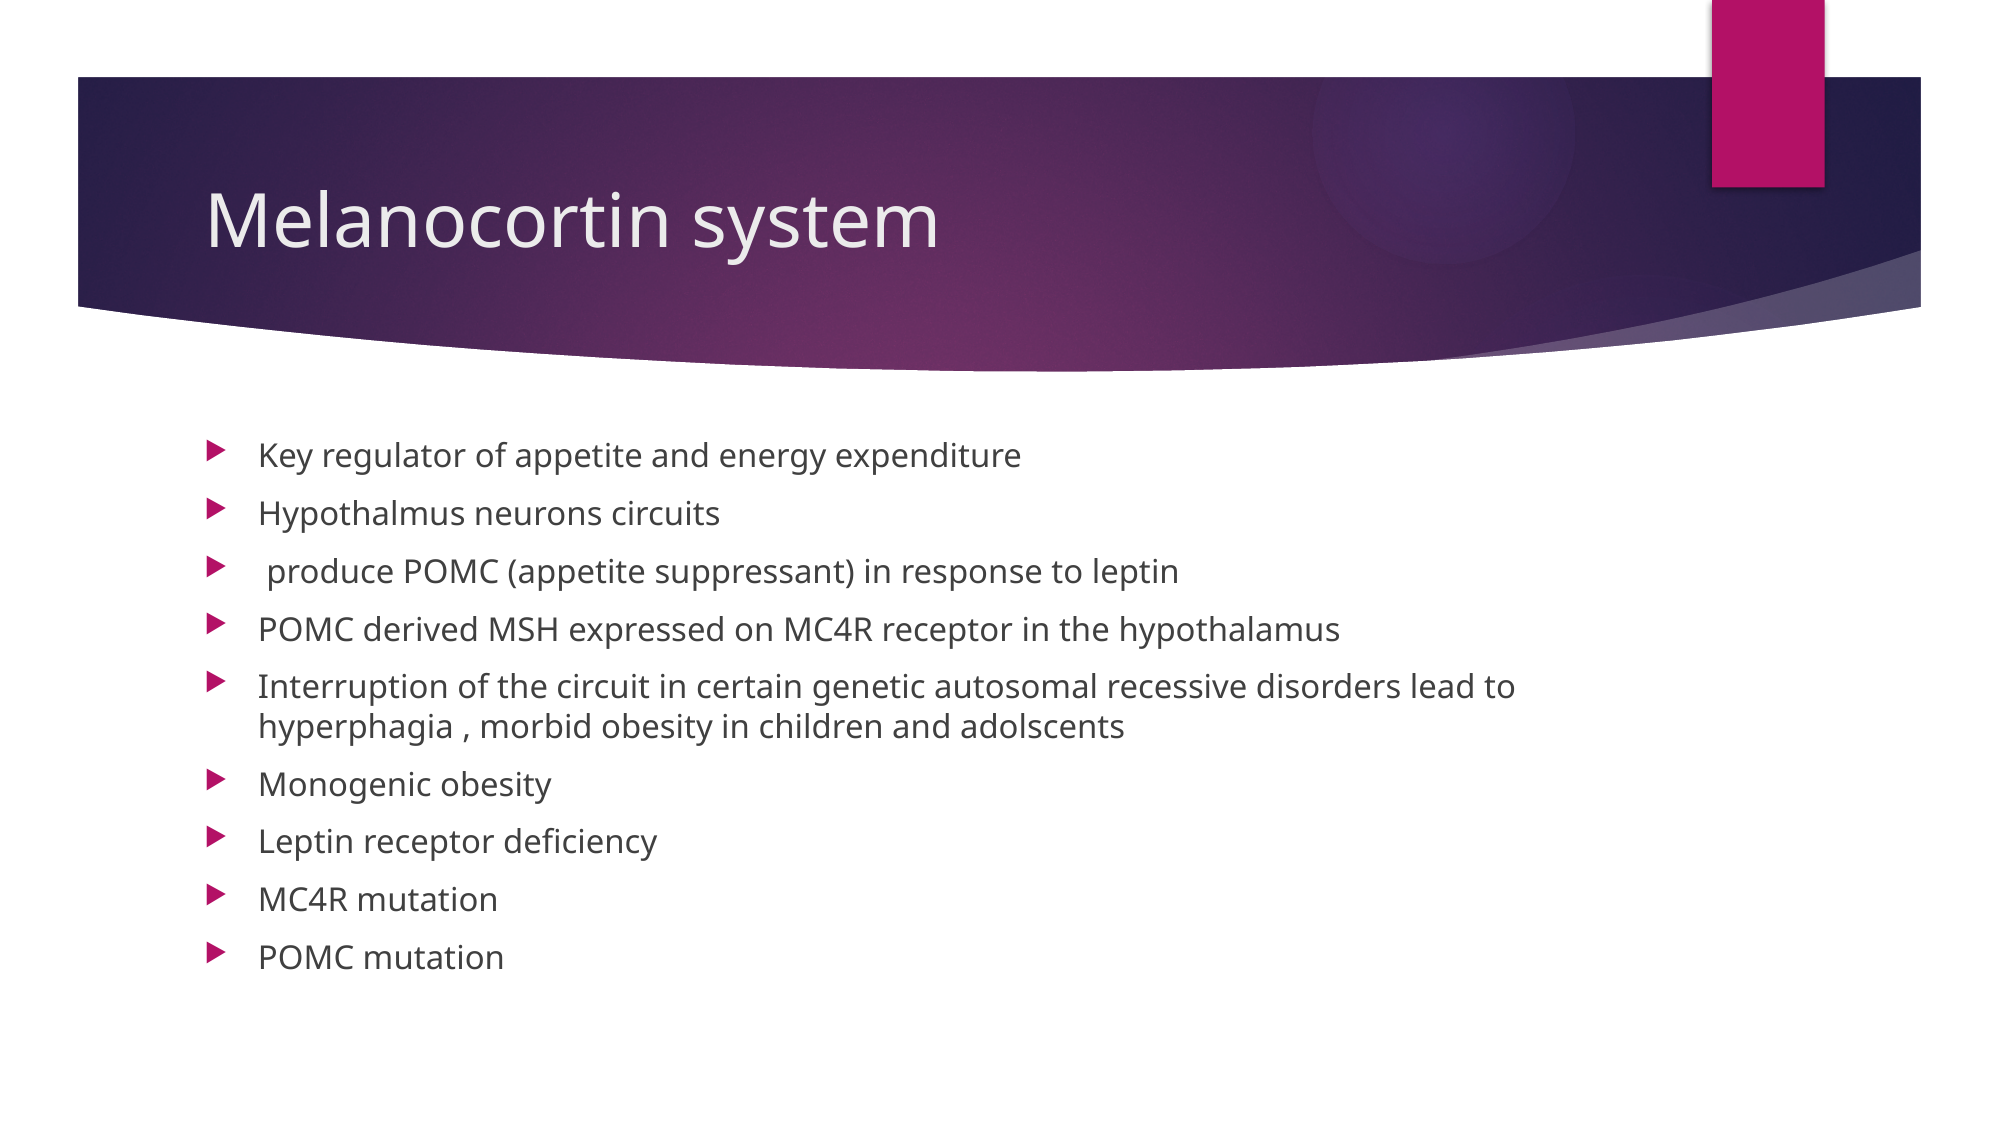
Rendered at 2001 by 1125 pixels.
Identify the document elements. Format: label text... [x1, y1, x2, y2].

title Melanocortin system [189, 159, 1627, 276]
list Key regulator of appetite and energy expenditure Hypothalmus neurons circuits produce POMC (appetite suppressant) in response to leptin POMC derived MSH expressed on MC4R receptor in the hypothalamus Interruption of the circuit in certain genetic autosomal recessive disorders lead to hyperphagia , morbid obesity in children and adolscents Monogenic obesity Leptin receptor deficiency MC4R mutation POMC mutation [189, 427, 1638, 988]
